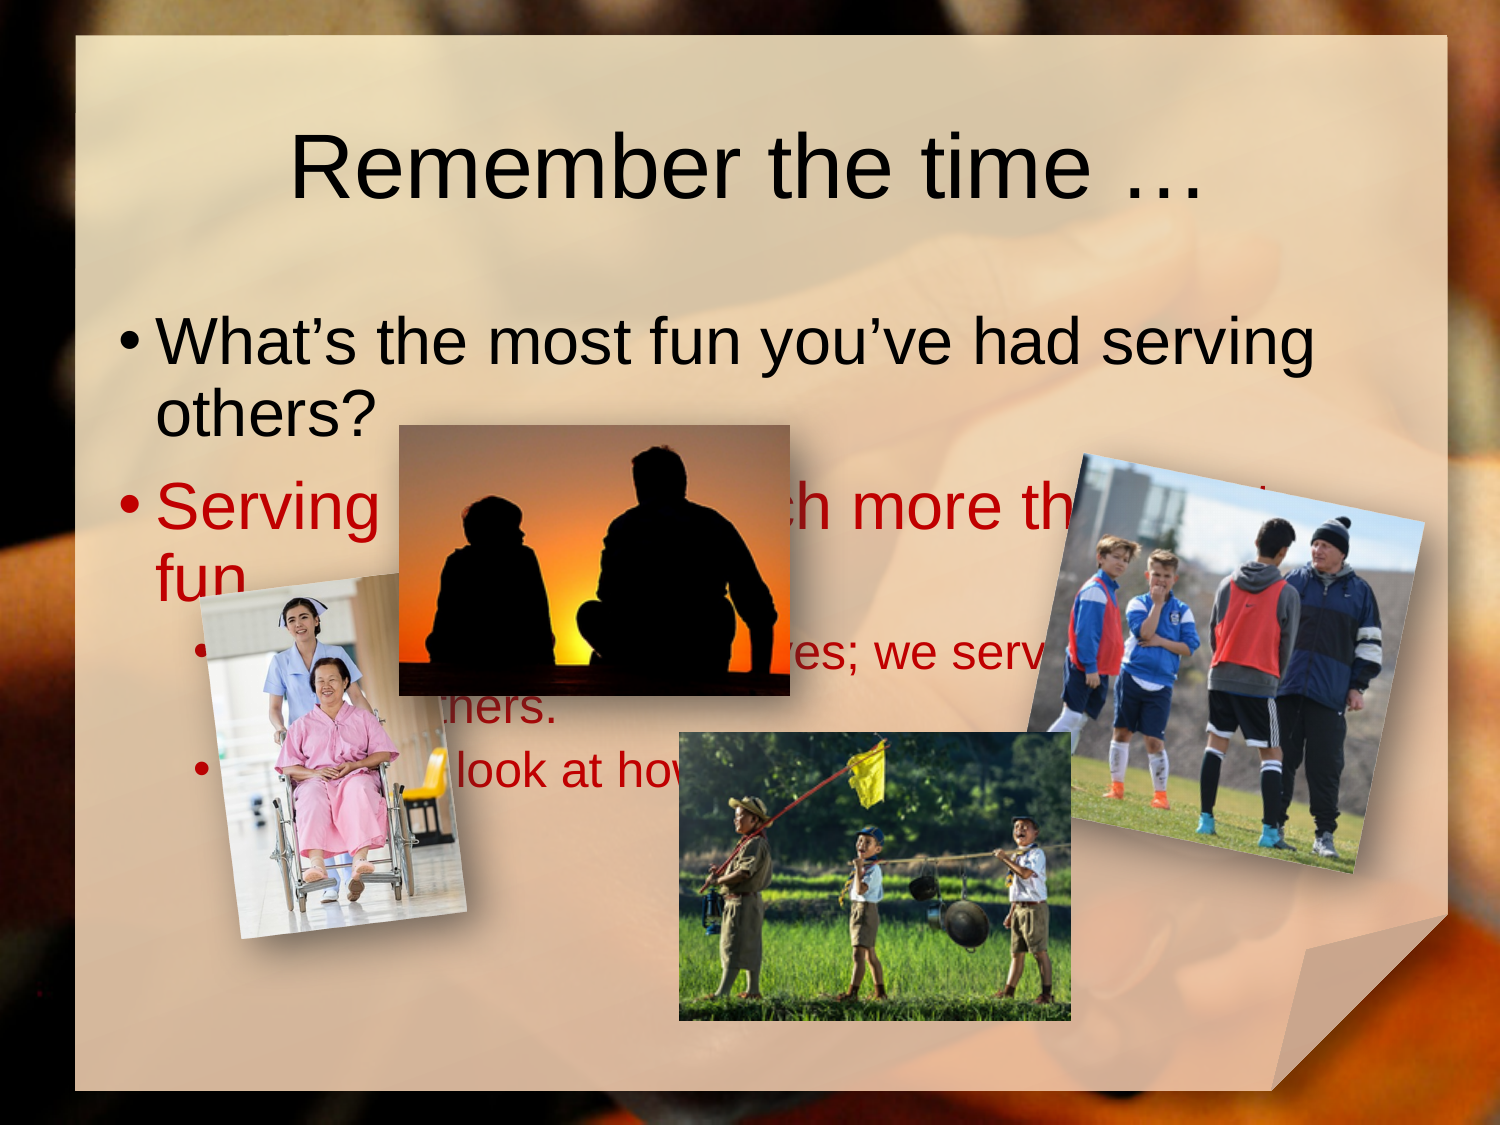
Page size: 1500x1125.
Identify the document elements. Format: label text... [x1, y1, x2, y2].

picture [0, 0, 1500, 1125]
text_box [219, 425, 1392, 927]
title Remember the time … [103, 59, 1397, 278]
list What’s the most fun you’ve had serving others? Serving others is much more than just fun. We do not live for ourselves; we serve God by serving others. Today we look at how the early church served one another [103, 299, 1397, 1014]
